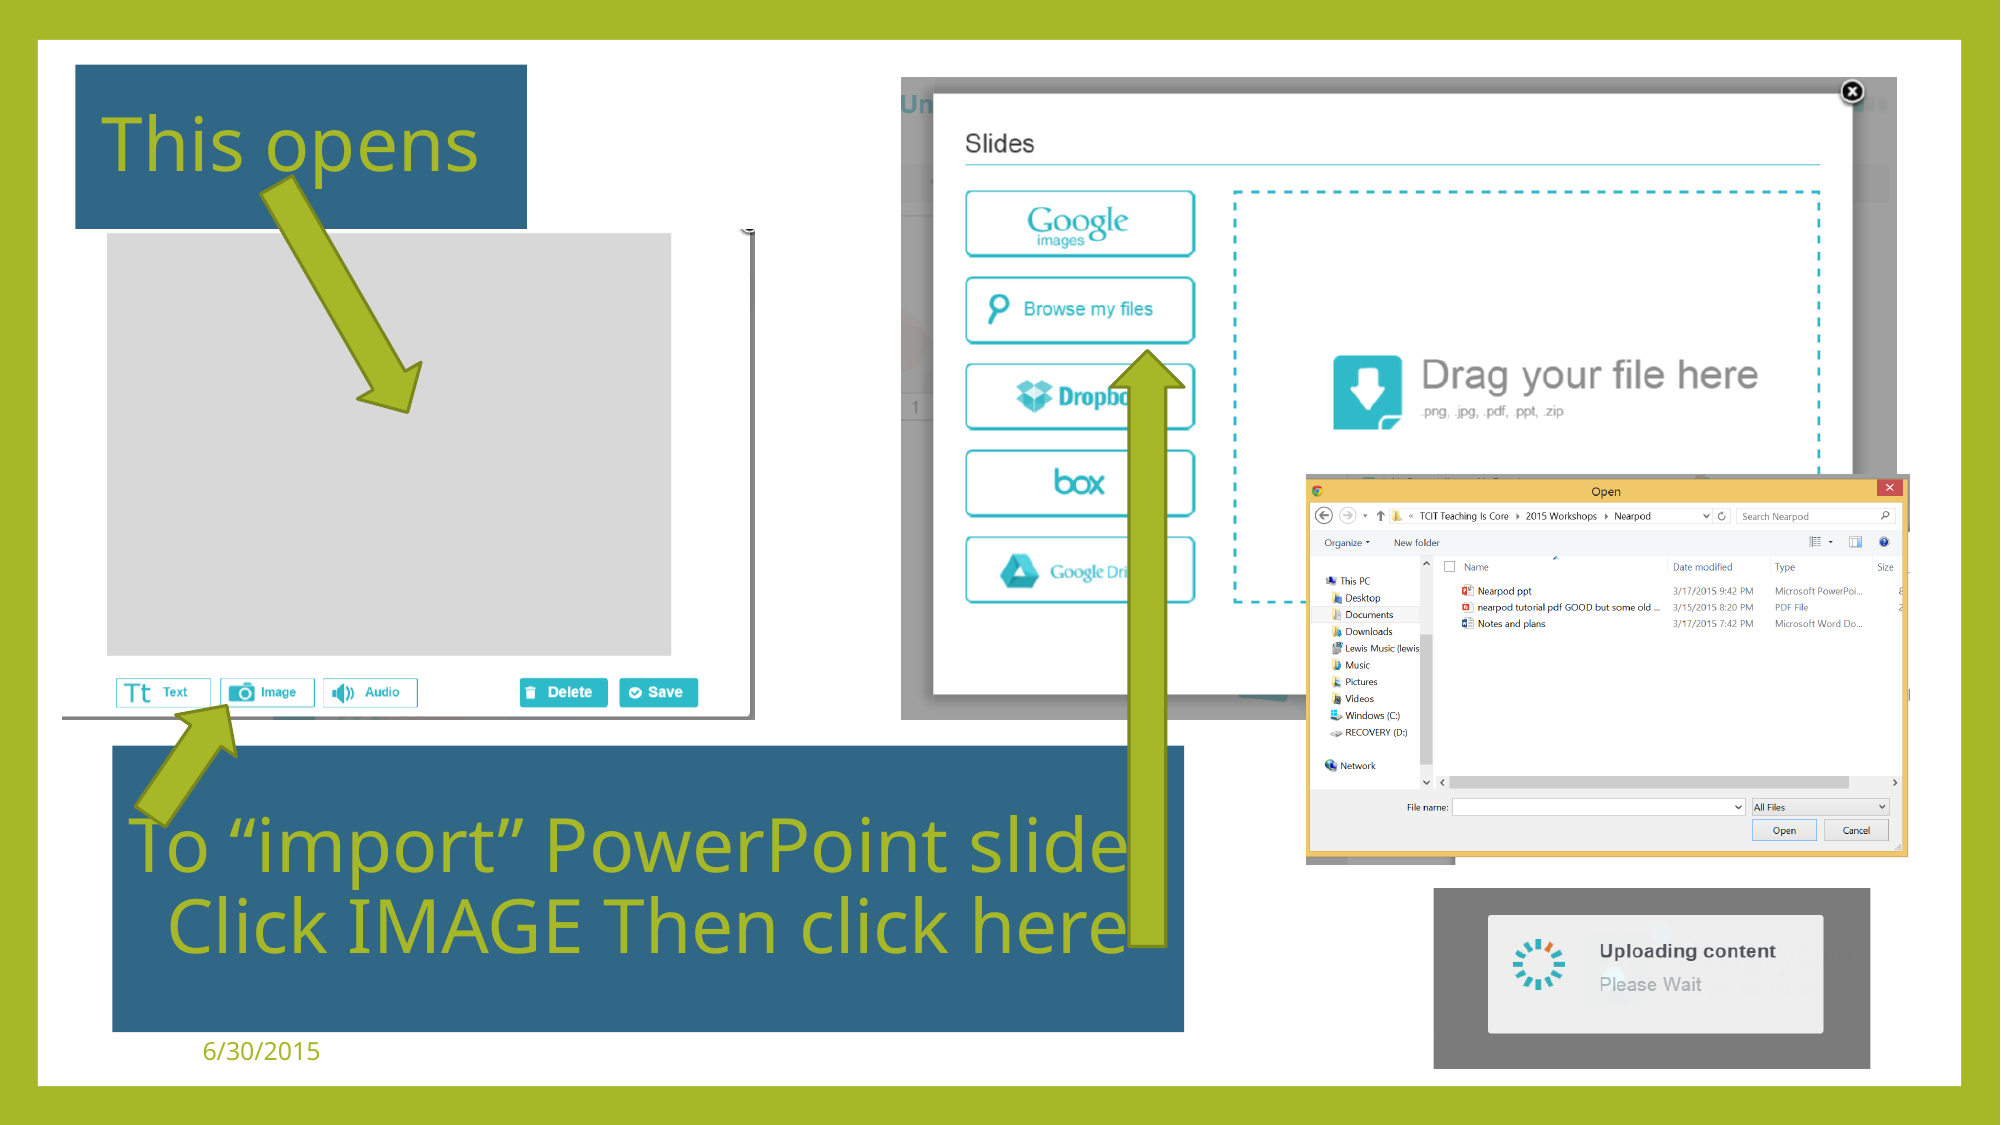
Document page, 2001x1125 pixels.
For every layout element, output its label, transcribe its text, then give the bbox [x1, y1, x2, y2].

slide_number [187, 1020, 570, 1081]
text_box [259, 174, 324, 227]
text_box [1127, 729, 1168, 949]
picture [1433, 888, 1871, 1069]
text_box To “import” PowerPoint slides Click IMAGE Then click here [112, 745, 1185, 1033]
picture [62, 229, 756, 721]
picture [901, 76, 1911, 866]
text_box This opens [75, 64, 527, 227]
text_box [133, 729, 238, 829]
slide_number 4 [1530, 1077, 1811, 1081]
